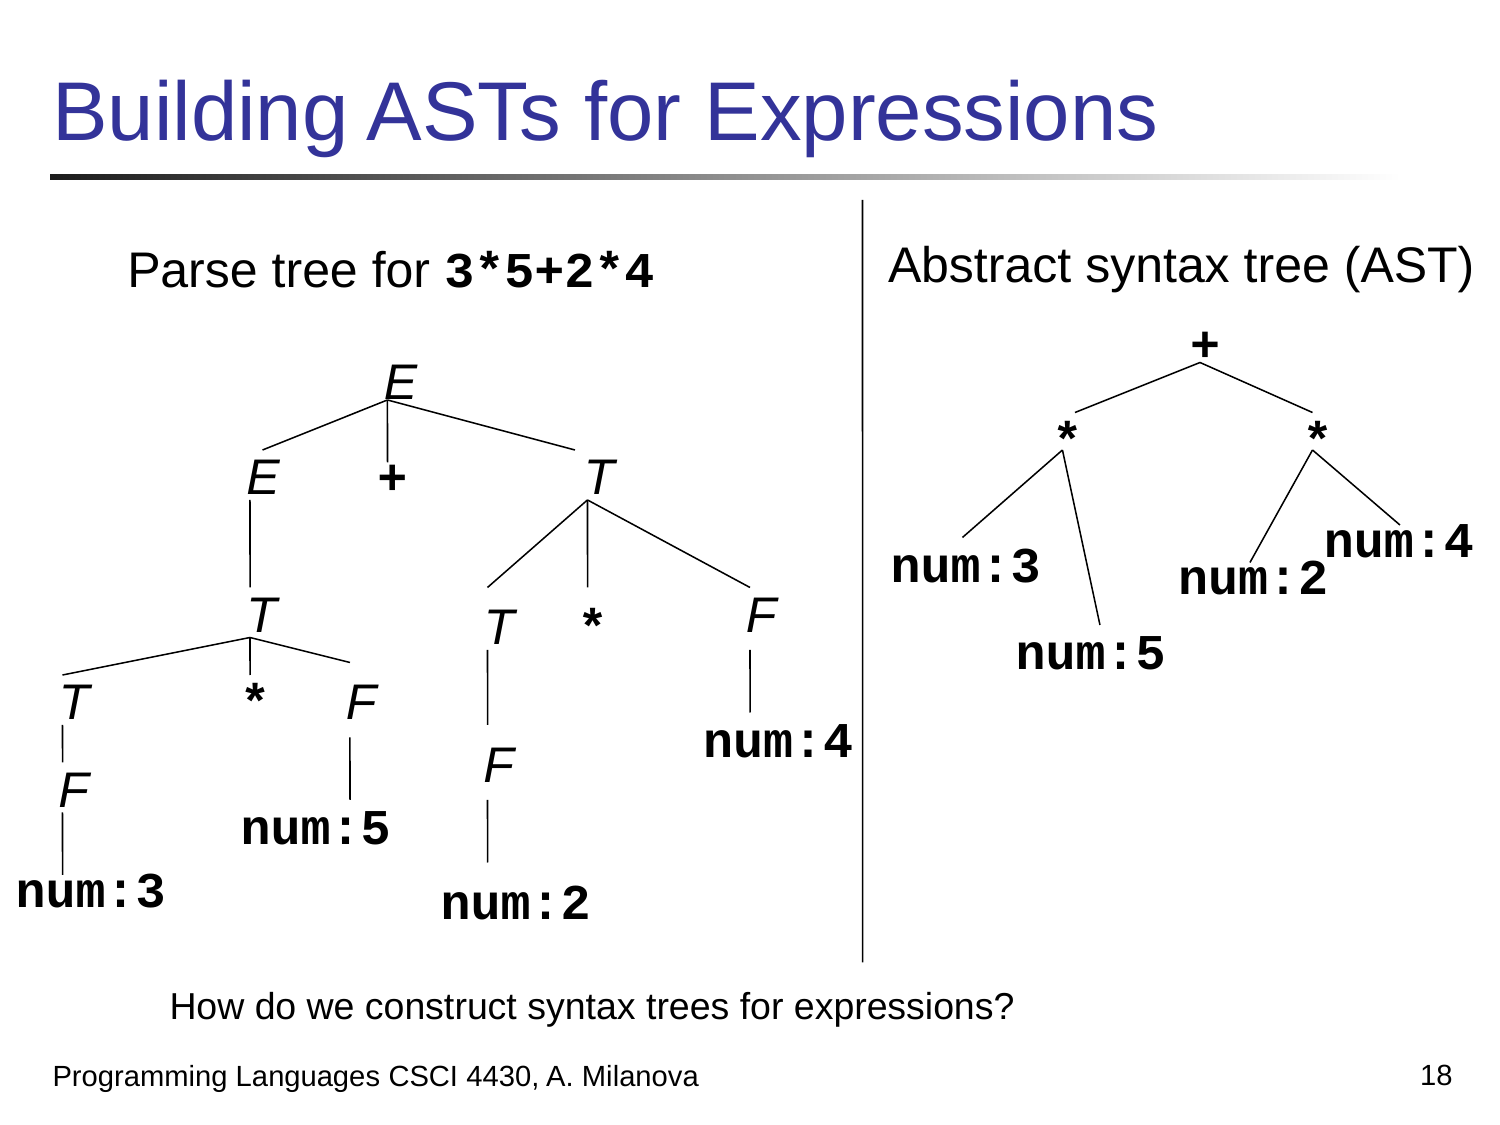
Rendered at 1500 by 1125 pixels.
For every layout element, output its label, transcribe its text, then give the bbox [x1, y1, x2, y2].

text_box + [1175, 304, 1236, 380]
footer Programming Languages CSCI 4430, A. Milanova [37, 1024, 813, 1101]
text_box num:3 [0, 849, 181, 925]
text_box F [468, 724, 529, 800]
text_box num:5 [225, 787, 406, 863]
text_box How do we construct syntax trees for expressions? [154, 974, 1030, 1035]
text_box num:5 [1000, 612, 1181, 688]
text_box num:3 [875, 524, 1056, 600]
text_box * [1037, 399, 1098, 475]
text_box F [331, 662, 392, 738]
text_box num:2 [425, 862, 606, 938]
text_box E [369, 341, 433, 417]
text_box * [225, 662, 286, 738]
slide_number 18 [1154, 1023, 1468, 1100]
text_box T [231, 574, 292, 650]
text_box num:4 [688, 699, 862, 775]
text_box num:2 [1163, 537, 1344, 613]
text_box E [231, 437, 295, 513]
text_box T [569, 437, 630, 513]
text_box num:4 [863, 699, 869, 775]
text_box * [1287, 399, 1348, 475]
text_box + [362, 437, 423, 513]
text_box F [731, 574, 792, 650]
text_box Abstract syntax tree (AST) [873, 224, 1490, 300]
text_box * [562, 587, 623, 663]
text_box num:4 [1309, 499, 1489, 575]
title Building ASTs for Expressions [37, 0, 1466, 165]
text_box T [469, 587, 530, 663]
text_box T [44, 662, 105, 738]
text_box Parse tree for 3*5+2*4 [112, 230, 670, 306]
text_box F [43, 749, 104, 825]
